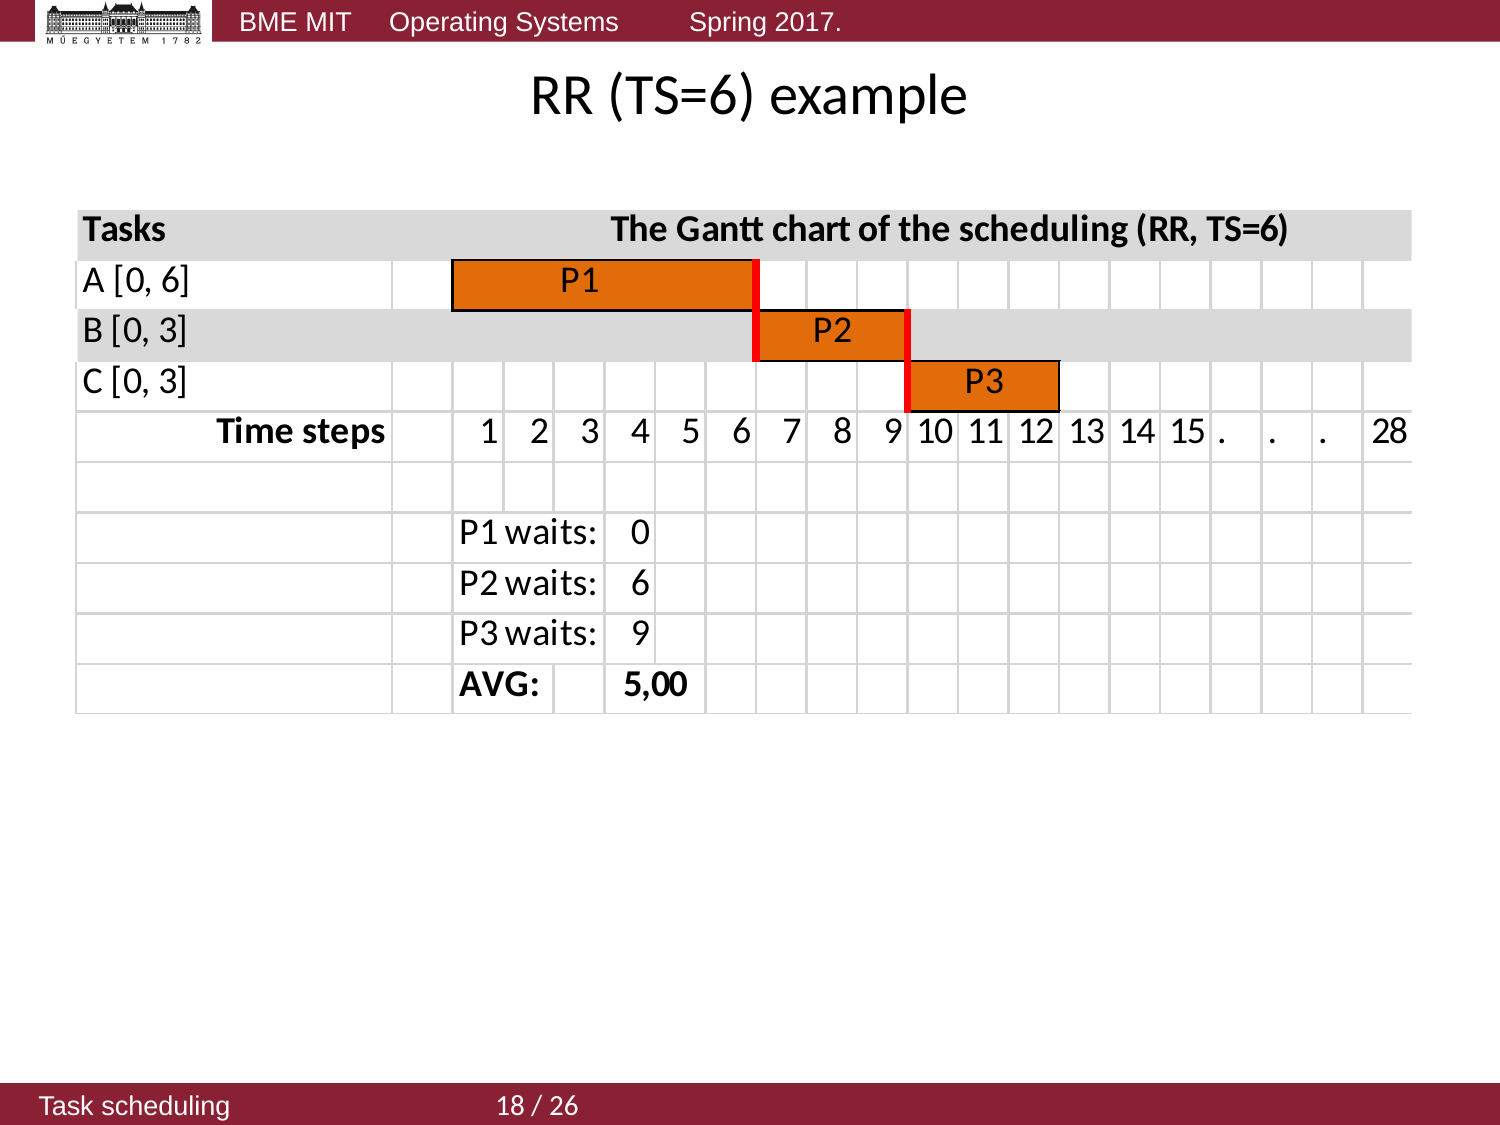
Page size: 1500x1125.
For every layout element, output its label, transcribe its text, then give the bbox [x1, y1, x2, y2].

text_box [74, 207, 1415, 717]
title RR (TS=6) example [75, 45, 1425, 138]
picture [35, 0, 212, 51]
